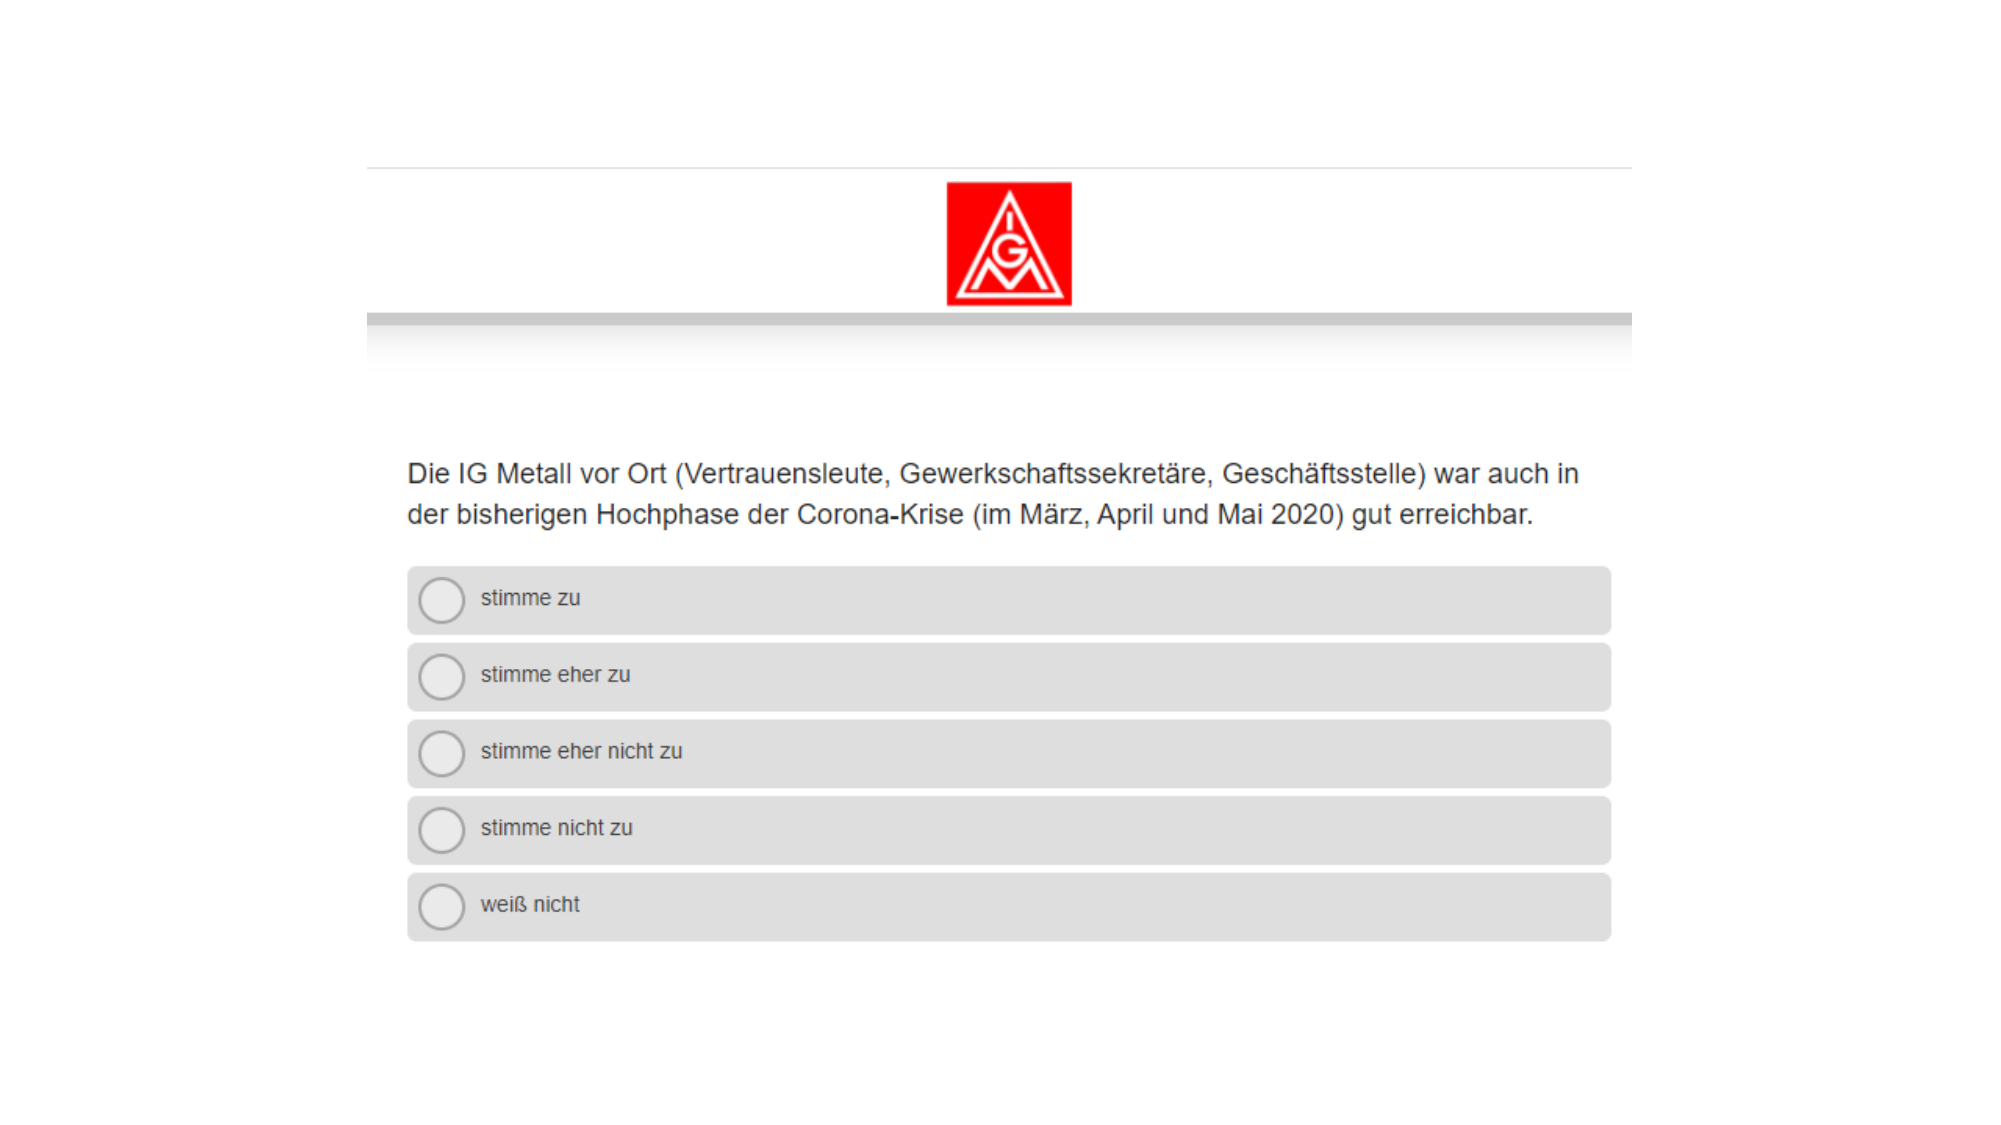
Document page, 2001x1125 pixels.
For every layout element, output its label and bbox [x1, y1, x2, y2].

picture [367, 166, 1633, 959]
